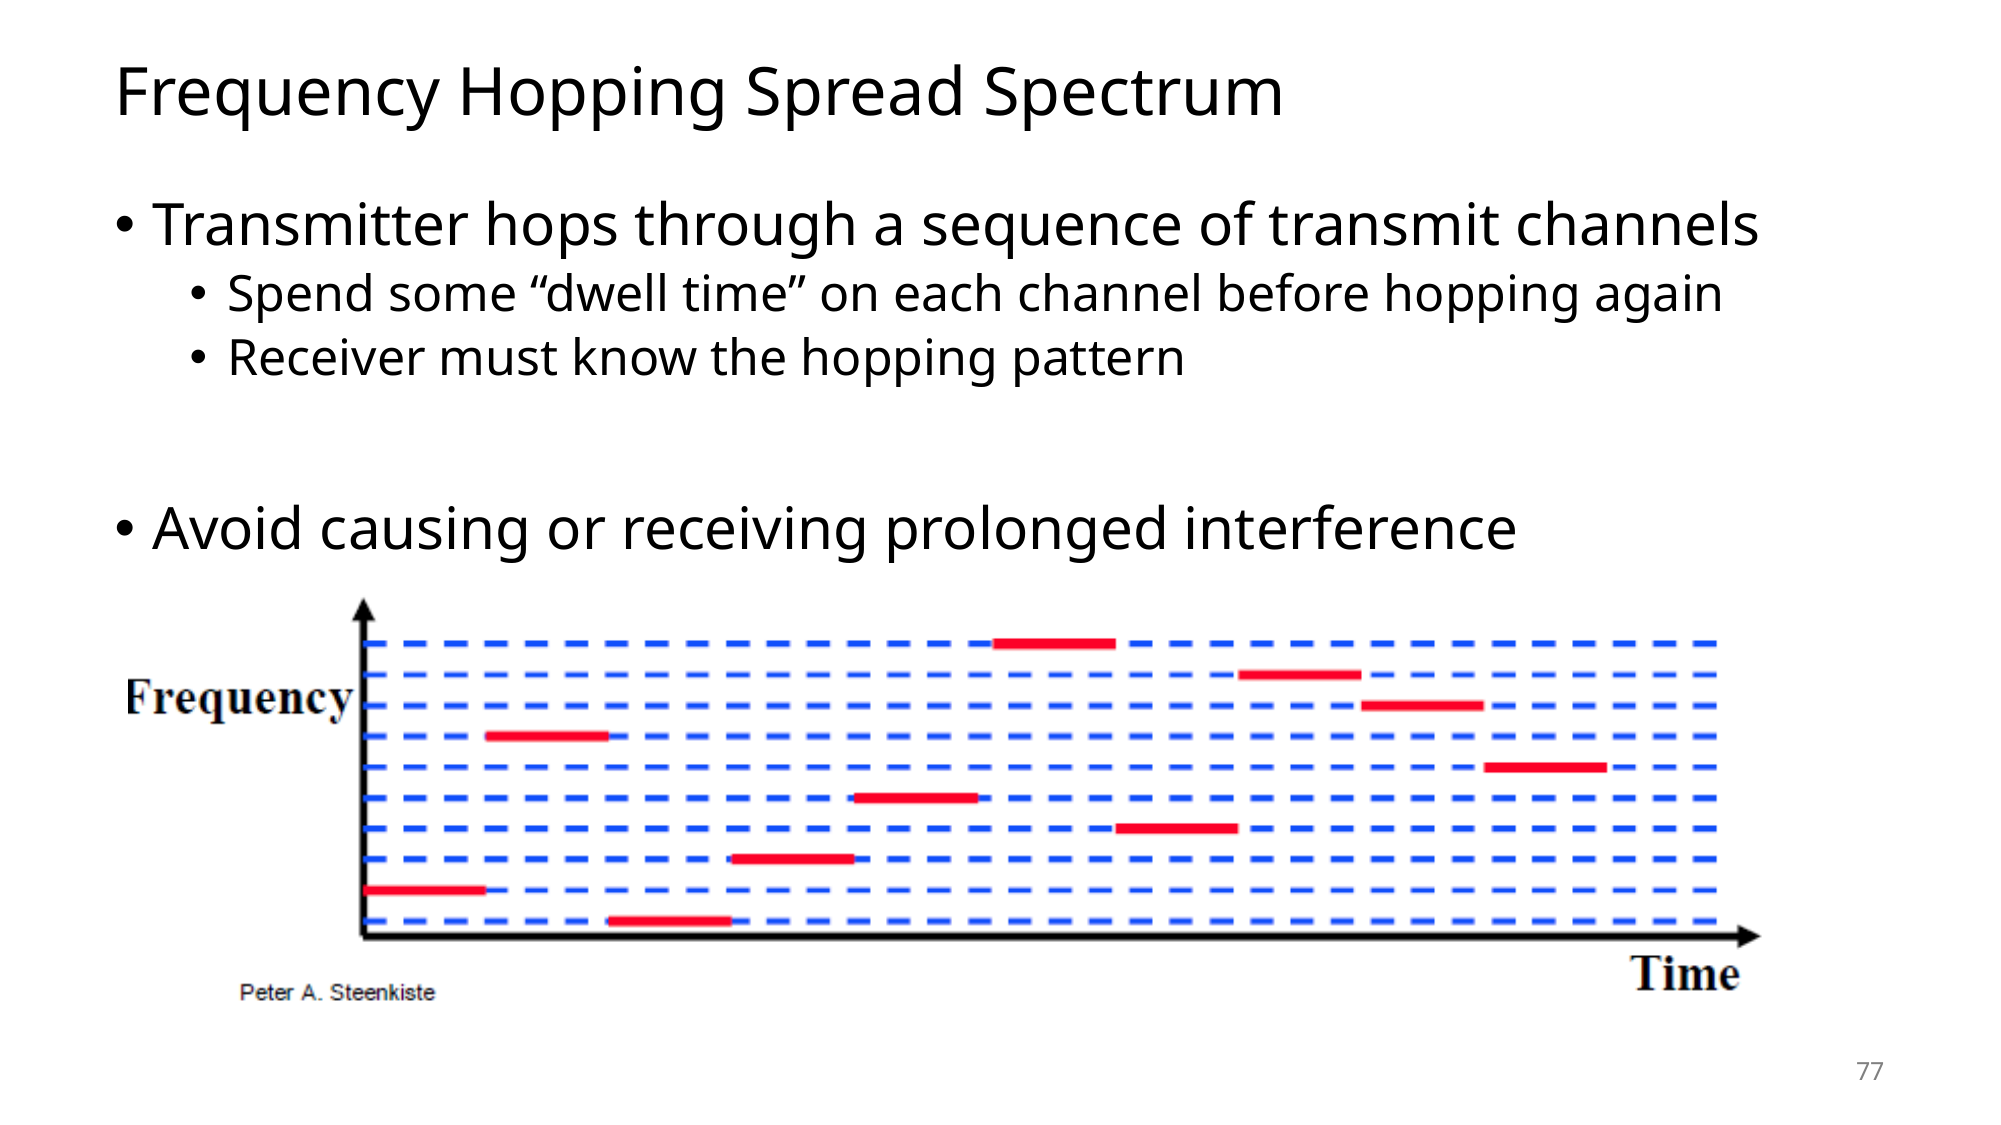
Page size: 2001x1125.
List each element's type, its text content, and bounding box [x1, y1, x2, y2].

slide_number 77 [1749, 1042, 1900, 1103]
list Transmitter hops through a sequence of transmit channels Spend some “dwell time” on each channel before hopping again Receiver must know the hopping pattern Avoid causing or receiving prolonged interference [99, 187, 1900, 1013]
picture [128, 578, 1774, 1013]
title Frequency Hopping Spread Spectrum [99, 37, 1900, 150]
